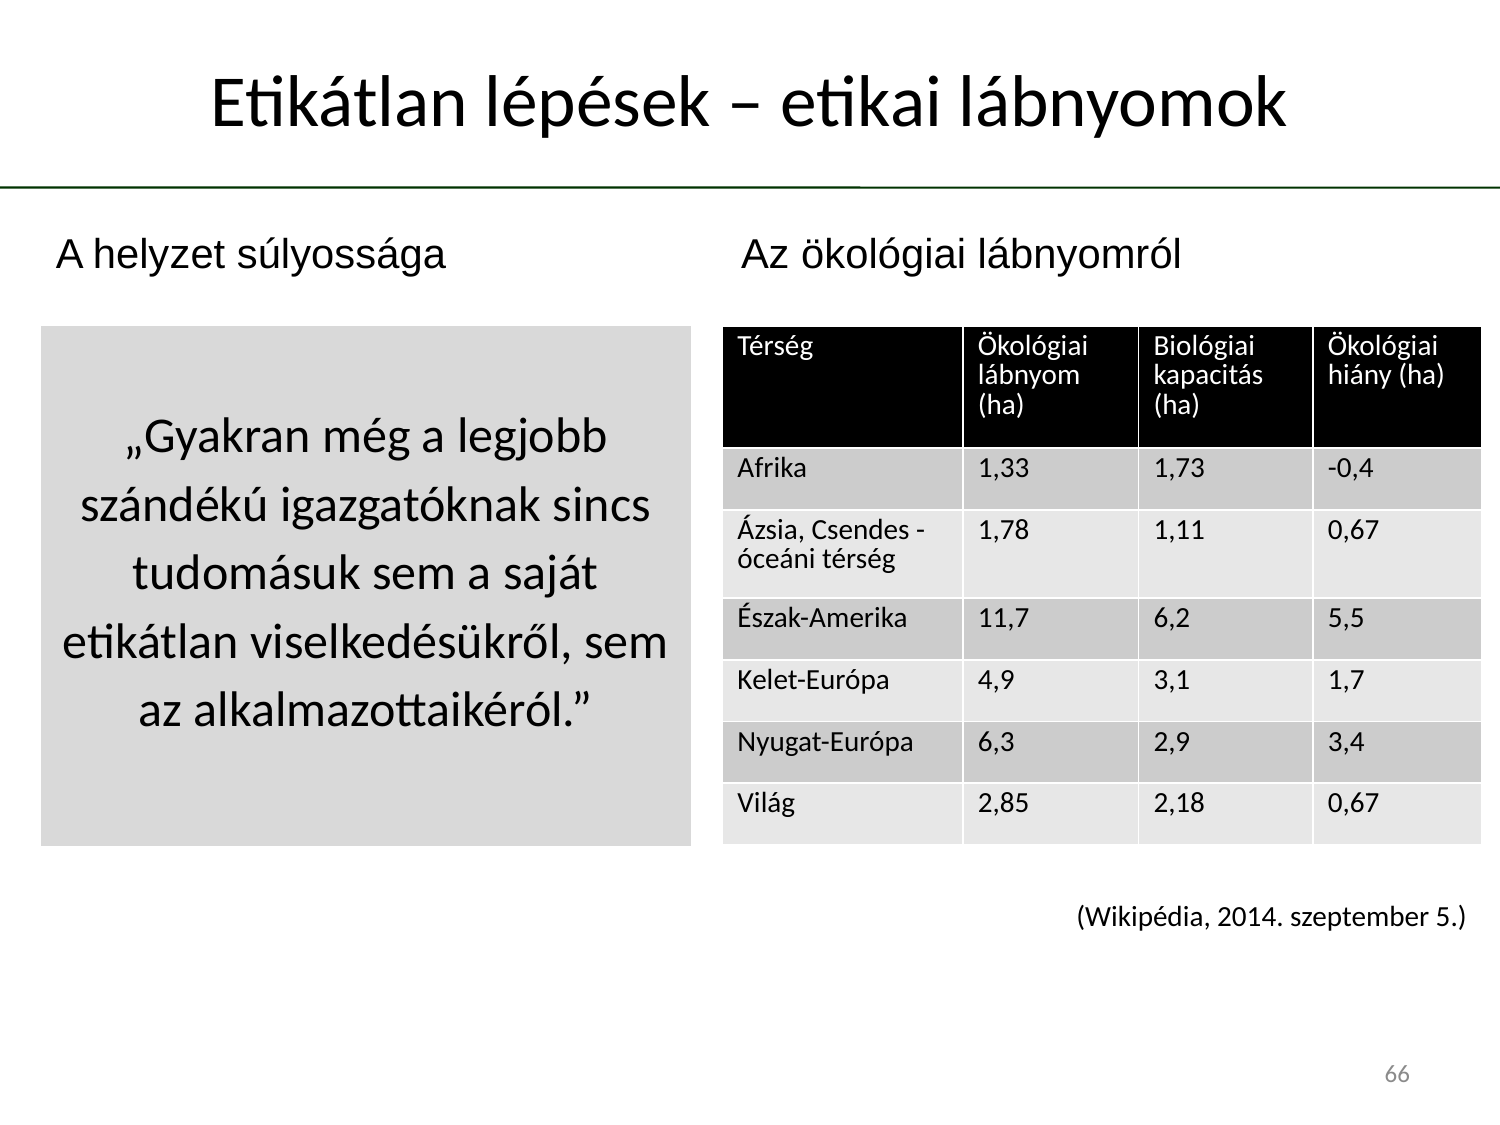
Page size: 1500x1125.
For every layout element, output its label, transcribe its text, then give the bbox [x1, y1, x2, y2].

text_box „Gyakran még a legjobb szándékú igazgatóknak sincs tudomásuk sem a saját etikátlan viselkedésükről, sem az alkalmazottaikéról.” [41, 326, 691, 846]
table_cell 0,67 [1314, 784, 1481, 844]
table_cell Nyugat-Európa [723, 722, 962, 782]
table_cell 11,7 [964, 599, 1138, 659]
table_cell 3,1 [1139, 661, 1312, 721]
table_cell Világ [723, 784, 962, 844]
table_cell 1,7 [1314, 661, 1481, 721]
table_header Térség [723, 327, 962, 447]
table_cell 2,9 [1139, 722, 1312, 782]
table_cell -0,4 [1314, 449, 1481, 509]
table_cell 2,18 [1139, 784, 1312, 844]
table_cell 1,78 [964, 511, 1138, 597]
table_cell 4,9 [964, 661, 1138, 721]
table_cell 6,3 [964, 722, 1138, 782]
text_box (Wikipédia, 2014. szeptember 5.) [773, 869, 1483, 961]
text_box Az ökológiai lábnyomról [726, 212, 1376, 284]
table_cell 2,85 [964, 784, 1138, 844]
table_cell Észak-Amerika [723, 599, 962, 659]
slide_number 66 [1074, 1042, 1425, 1103]
table_cell Kelet-Európa [723, 661, 962, 721]
table_cell 1,73 [1139, 449, 1312, 509]
table_cell 5,5 [1314, 599, 1481, 659]
table_cell Ázsia, Csendes -óceáni térség [723, 511, 962, 597]
table_cell 1,11 [1139, 511, 1312, 597]
text_box A helyzet súlyossága [41, 212, 691, 284]
table_cell 6,2 [1139, 599, 1312, 659]
table_header Ökológiai lábnyom (ha) [964, 327, 1138, 447]
table_cell 0,67 [1314, 511, 1481, 597]
table_cell 3,4 [1314, 722, 1481, 782]
title Etikátlan lépések – etikai lábnyomok [75, 45, 1425, 150]
table_cell 1,33 [964, 449, 1138, 509]
table_header Ökológiai hiány (ha) [1314, 327, 1481, 447]
table_header Biológiai kapacitás (ha) [1139, 327, 1312, 447]
table_cell Afrika [723, 449, 962, 509]
